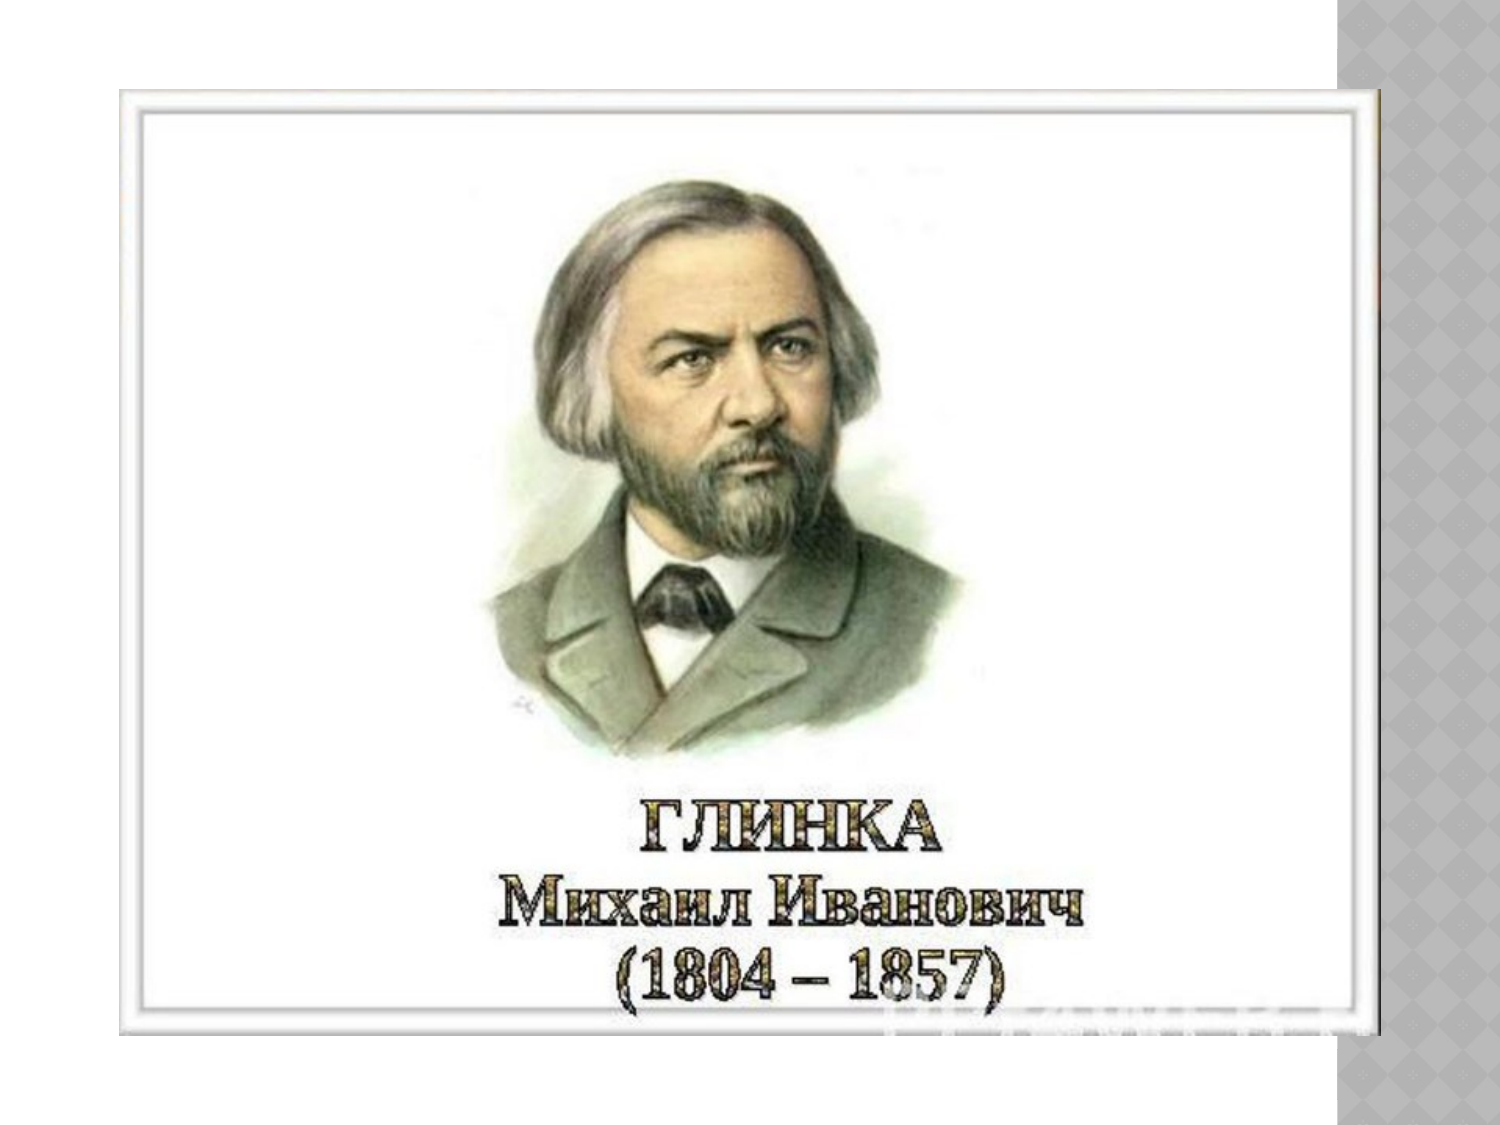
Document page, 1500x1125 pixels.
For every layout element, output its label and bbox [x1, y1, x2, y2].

picture [119, 89, 1381, 1036]
